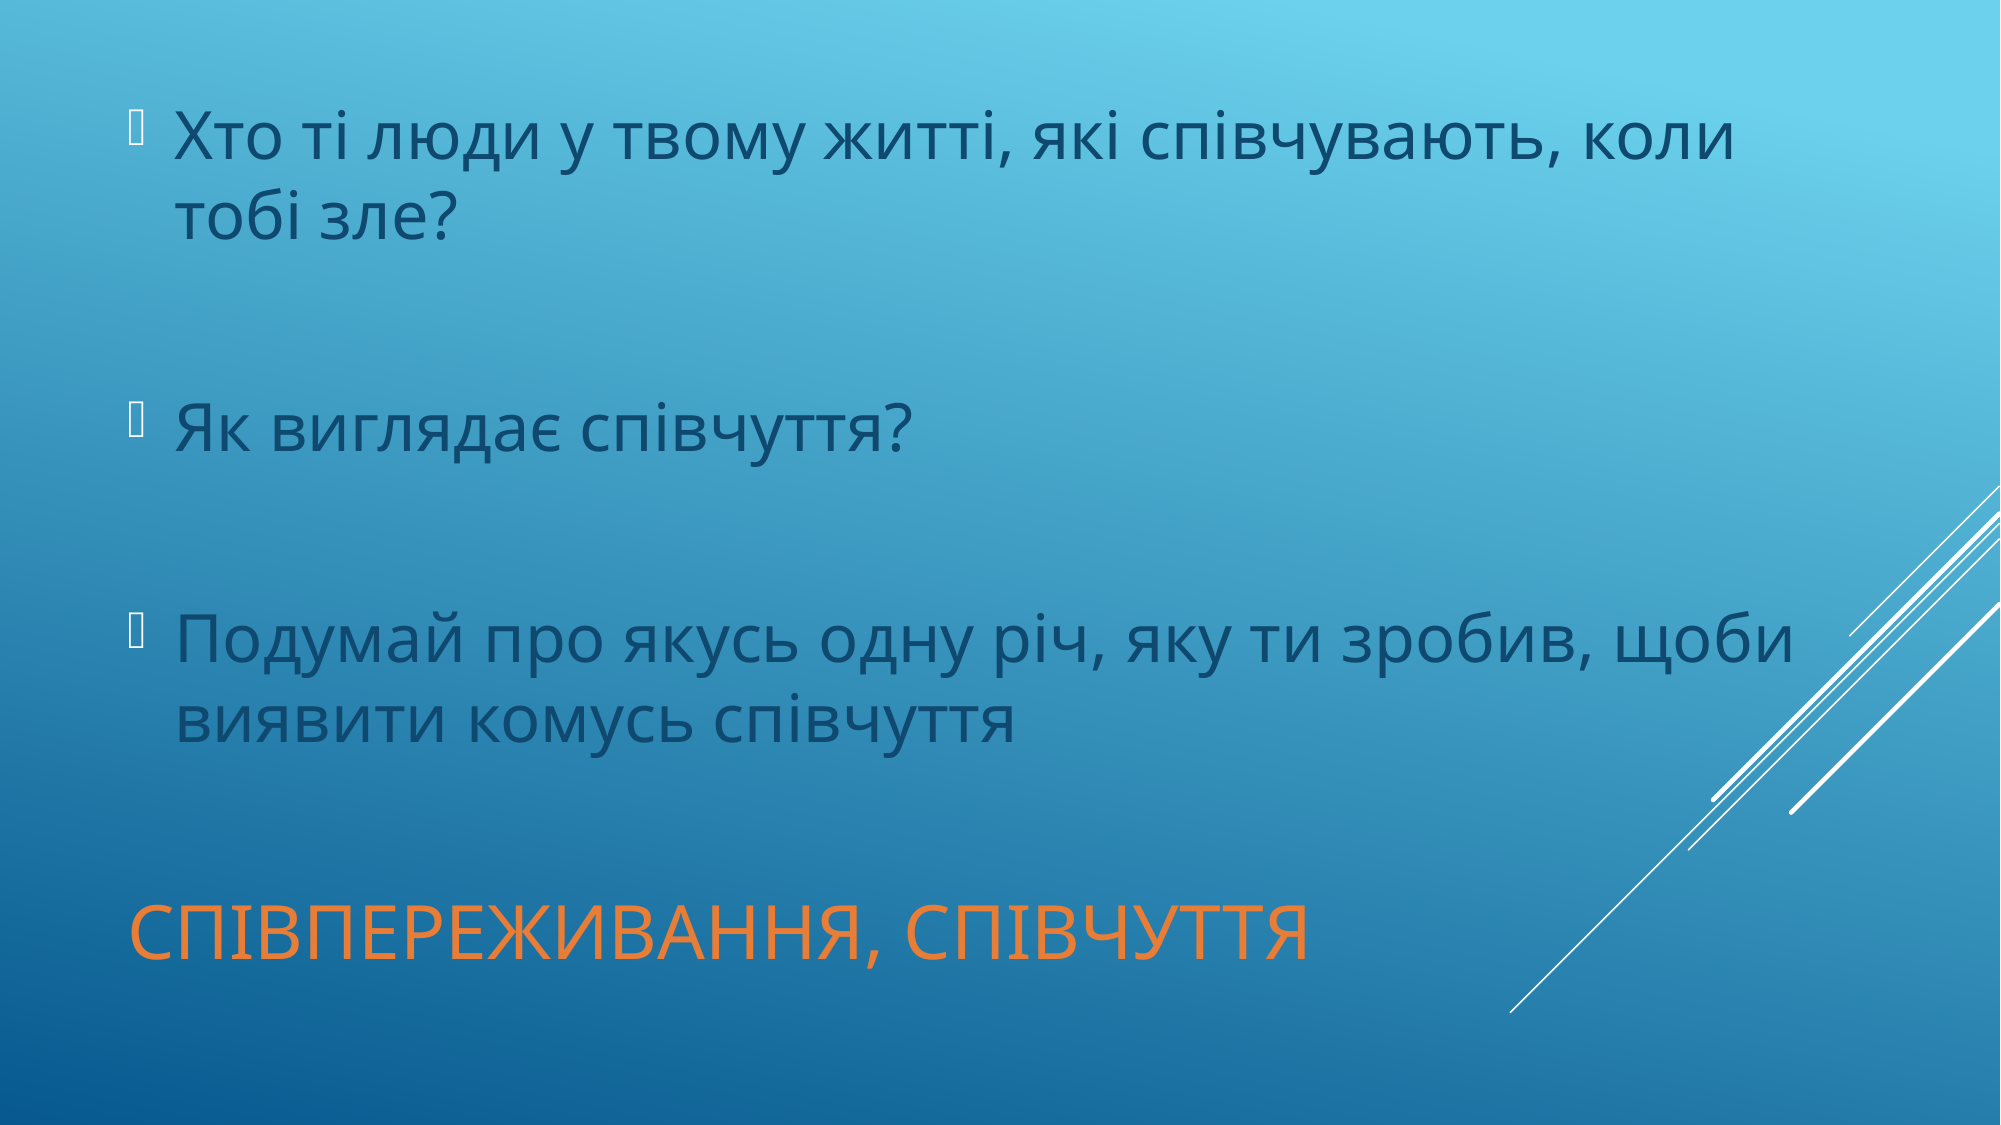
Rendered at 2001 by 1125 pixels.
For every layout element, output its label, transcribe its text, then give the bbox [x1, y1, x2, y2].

list Хто ті люди у твому житті, які співчувають, коли тобі зле? Як виглядає співчуття? Подумай про якусь одну річ, яку ти зробив, щоби виявити комусь співчуття [112, 42, 1848, 806]
title Співпереживання, співчуття [112, 806, 1374, 1053]
